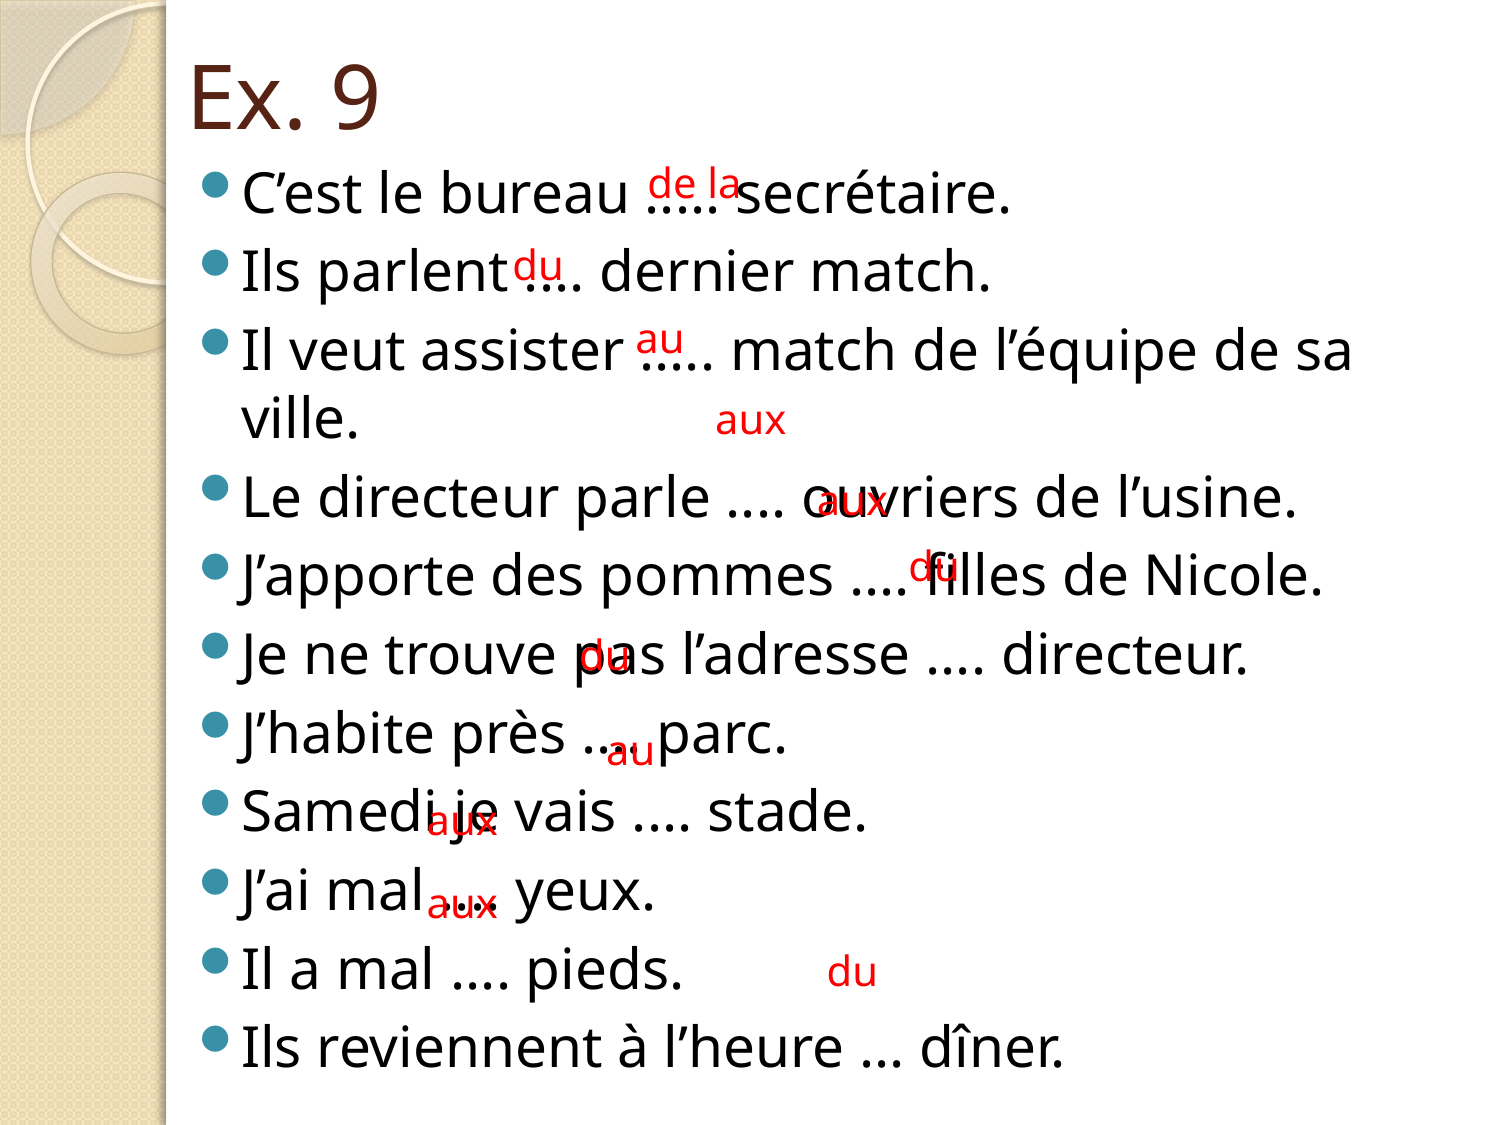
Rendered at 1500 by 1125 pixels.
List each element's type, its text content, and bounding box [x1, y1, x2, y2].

text_box au [591, 716, 671, 781]
text_box aux [411, 869, 513, 935]
text_box aux [411, 786, 513, 852]
title Ex. 9 [171, 0, 561, 149]
text_box aux [802, 466, 903, 532]
text_box du [564, 621, 646, 687]
text_box du [893, 532, 975, 598]
text_box au [620, 304, 700, 370]
text_box du [497, 231, 579, 297]
text_box de la [632, 149, 757, 214]
list C’est le bureau ..... secrétaire. Ils parlent .... dernier match. Il veut assister ..... match de l’équipe de sa ville. Le directeur parle .... ouvriers de l’usine. J’apporte des pommes .... filles de Nicole. Je ne trouve pas l’adresse .... directeur. J’habite près .... parc. Samedi je vais .... stade. J’ai mal .... yeux. Il a mal .... pieds. Ils reviennent à l’heure ... dîner. [171, 149, 1500, 1094]
text_box aux [700, 385, 802, 451]
text_box du [811, 937, 893, 1003]
